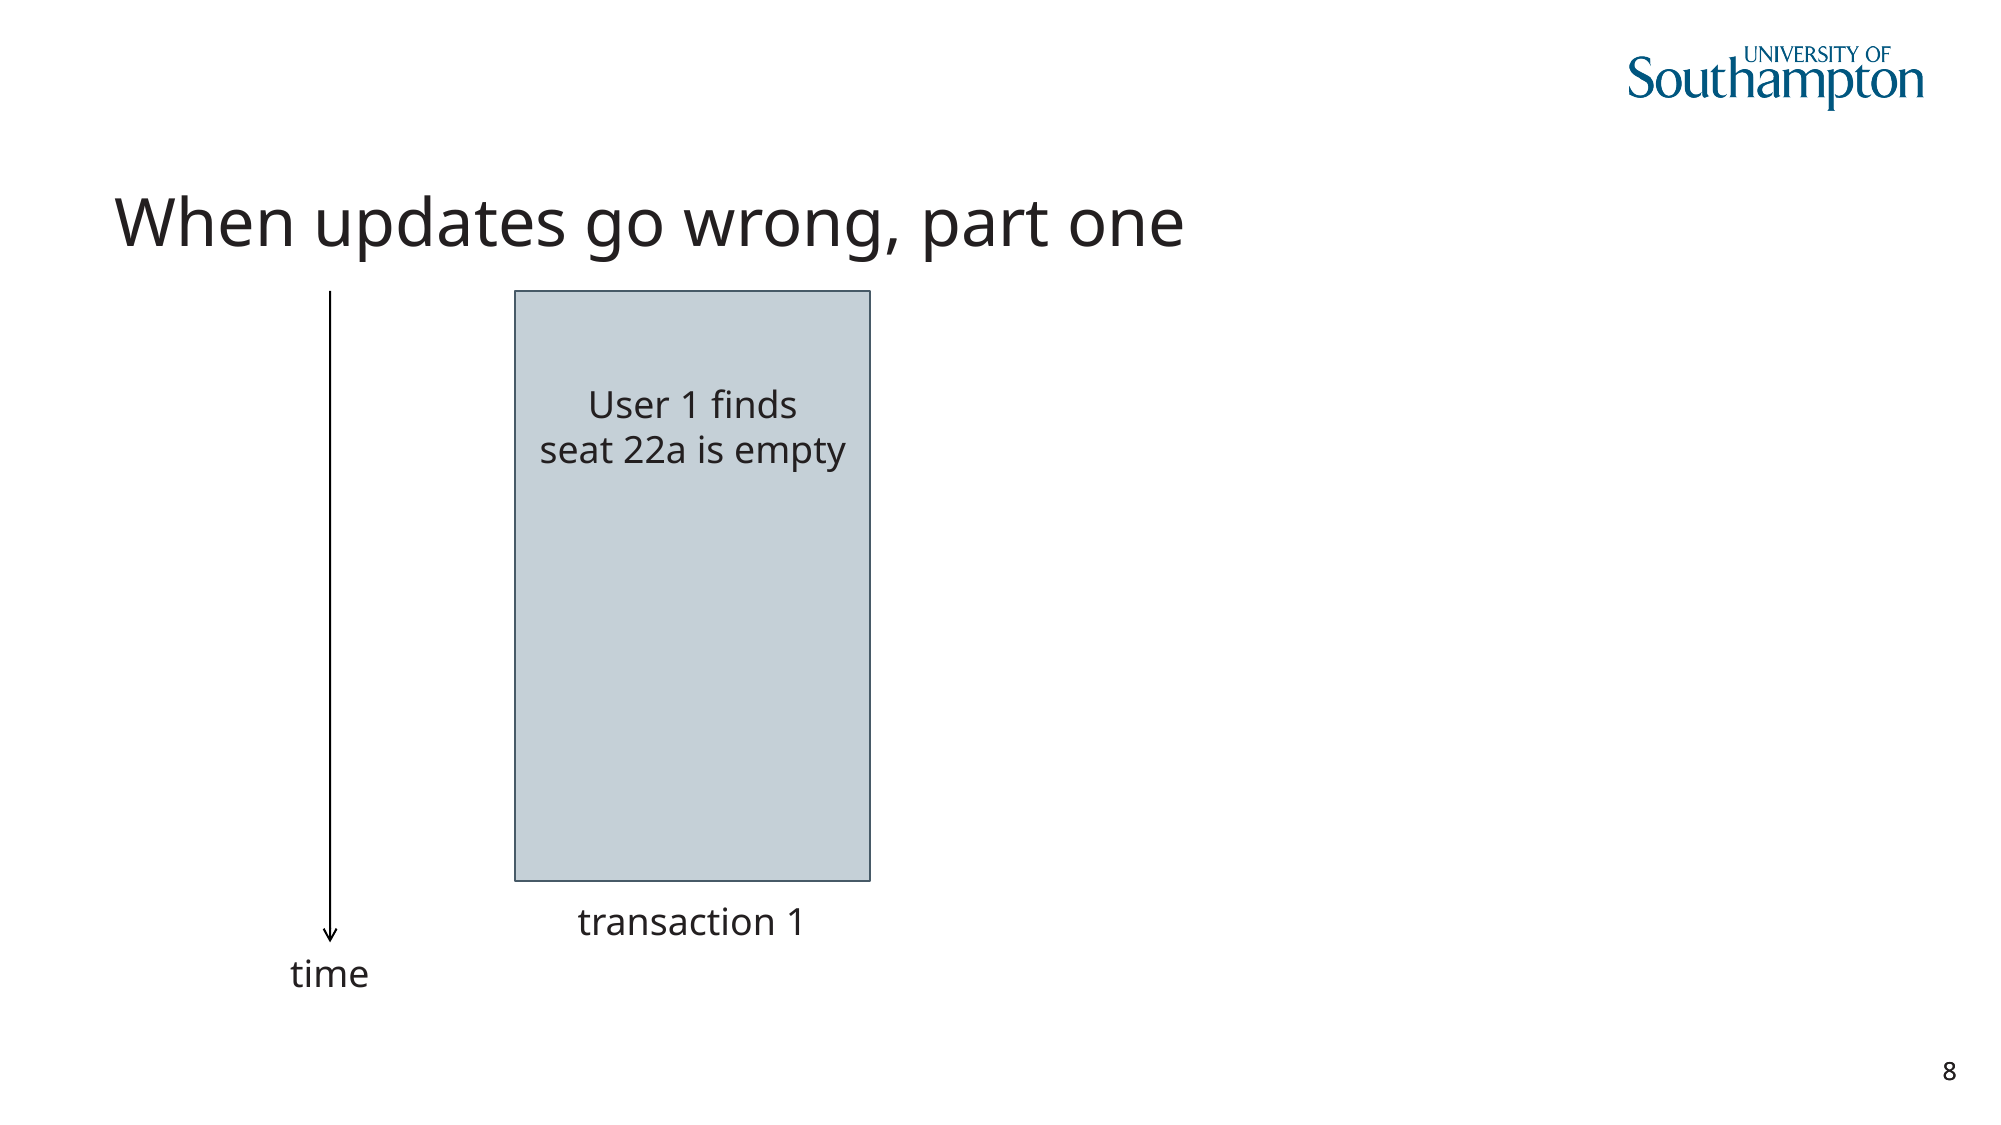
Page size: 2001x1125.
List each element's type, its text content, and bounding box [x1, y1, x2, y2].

picture [1869, 48, 1877, 60]
text_box time [275, 942, 385, 1003]
text_box transaction 1 [562, 890, 823, 951]
picture [1629, 71, 1648, 95]
text_box [515, 290, 870, 882]
title When updates go wrong, part one [102, 113, 1898, 268]
picture [1629, 46, 1924, 111]
text_box User 1 finds seat 22a is empty [524, 373, 862, 479]
slide_number 8 [1897, 1046, 1969, 1094]
